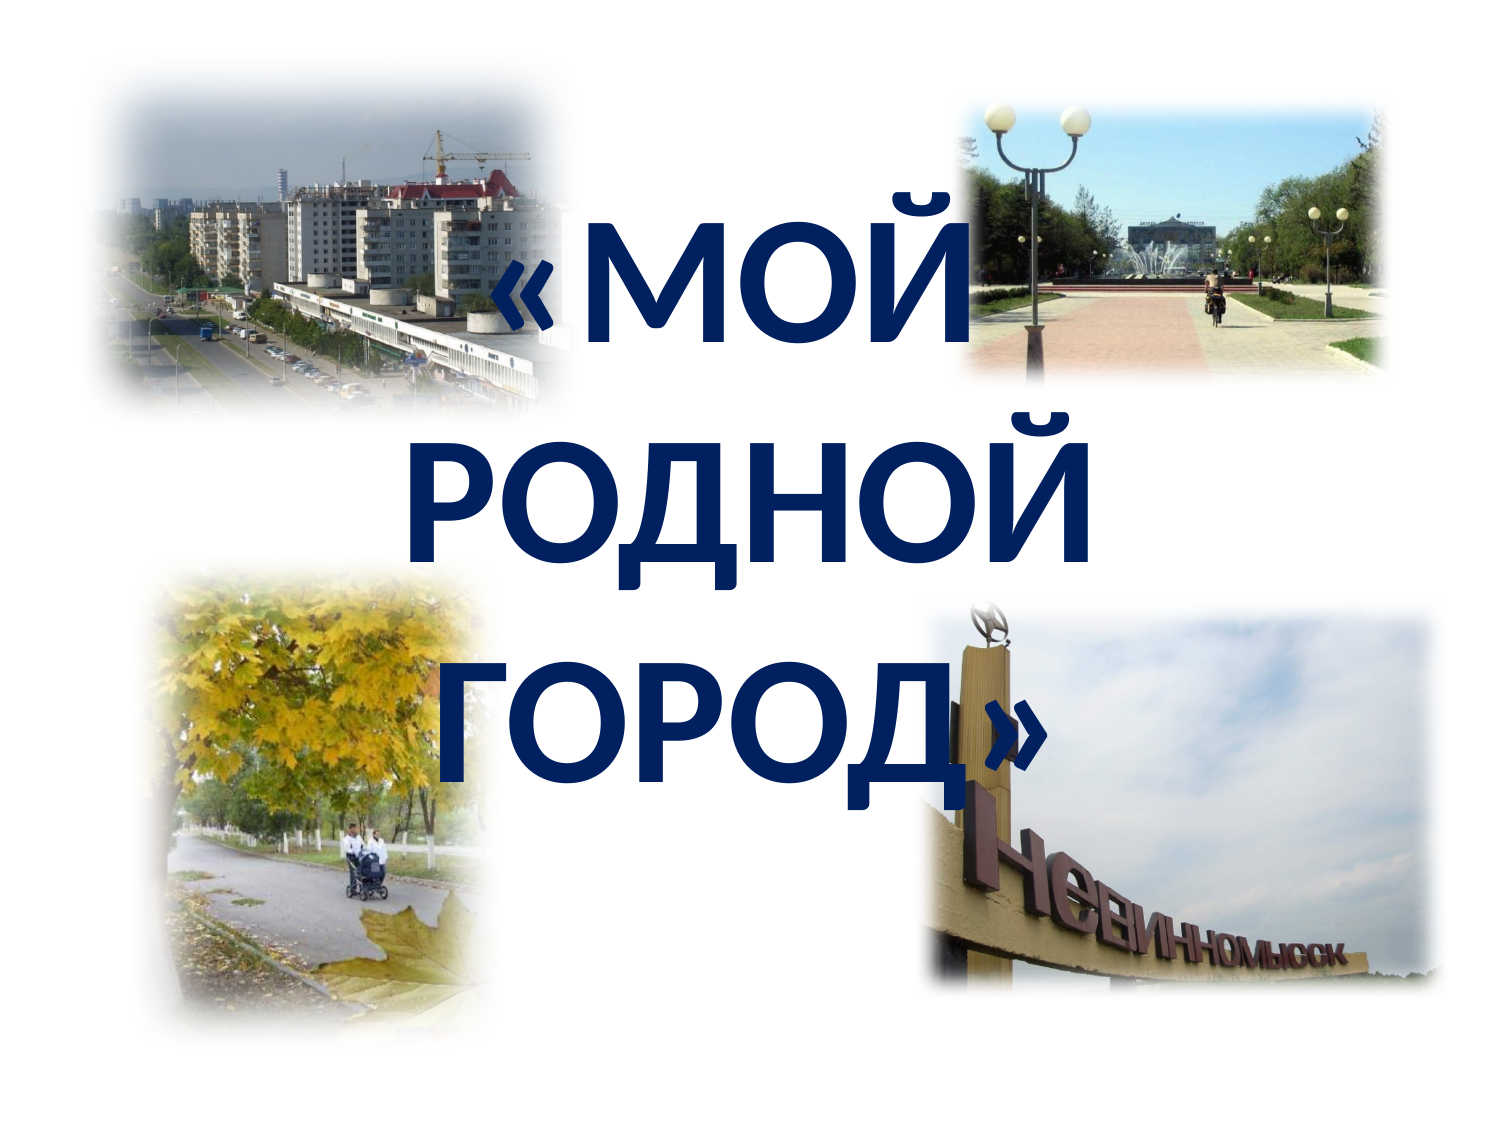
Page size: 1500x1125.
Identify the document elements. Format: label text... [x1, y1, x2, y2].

picture [128, 550, 505, 1053]
picture [948, 93, 1394, 390]
picture [913, 597, 1449, 999]
text_box «МОЙ РОДНОЙ ГОРОД» [374, 152, 1125, 827]
picture [74, 49, 583, 430]
